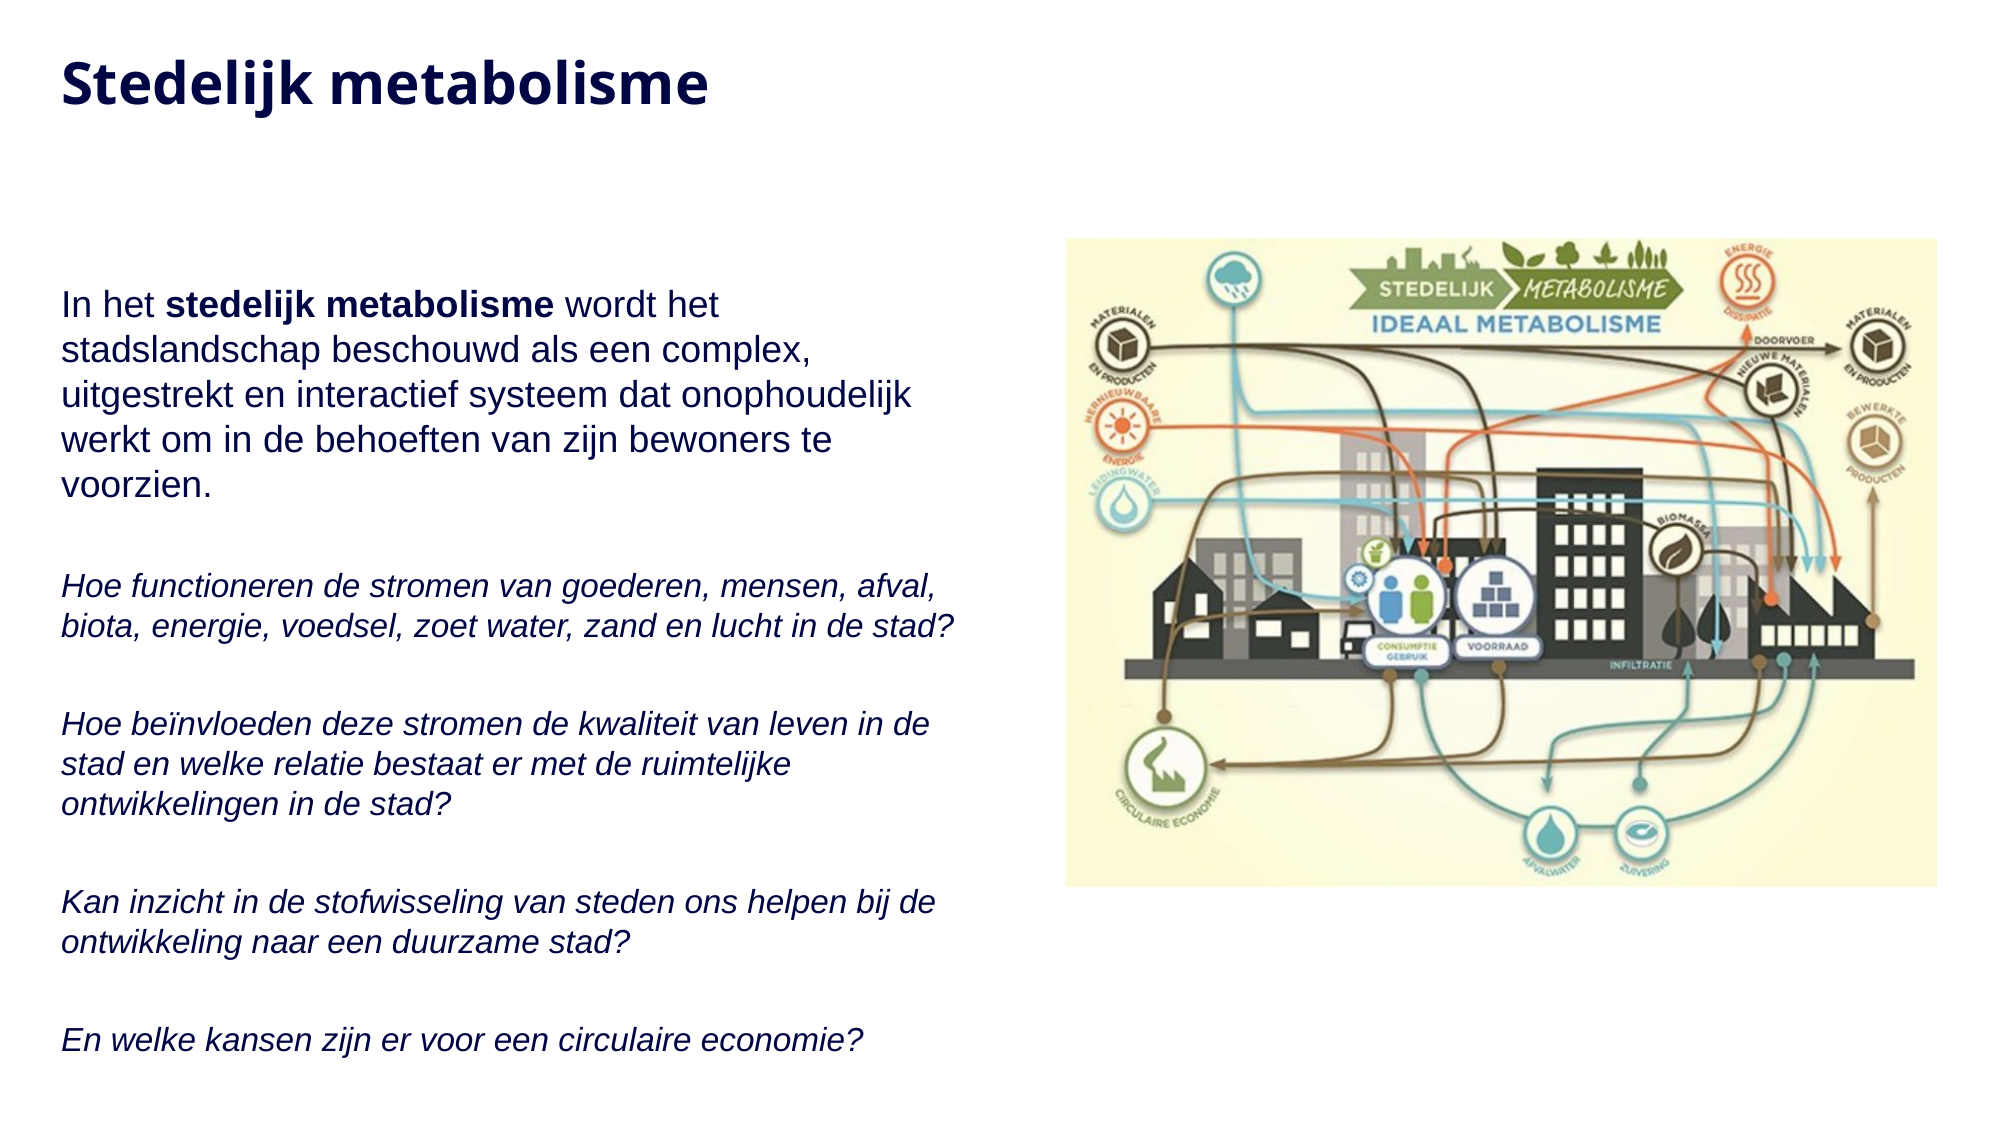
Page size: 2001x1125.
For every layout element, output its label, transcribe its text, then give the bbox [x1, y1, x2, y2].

picture [1065, 238, 1938, 887]
list In het stedelijk metabolisme wordt het stadslandschap beschouwd als een complex, uitgestrekt en interactief systeem dat onophoudelijk werkt om in de behoeften van zijn bewoners te voorzien. Hoe functioneren de stromen van goederen, mensen, afval, biota, energie, voedsel, zoet water, zand en lucht in de stad? Hoe beïnvloeden deze stromen de kwaliteit van leven in de stad en welke relatie bestaat er met de ruimtelijke ontwikkelingen in de stad? Kan inzicht in de stofwisseling van steden ons helpen bij de ontwikkeling naar een duurzame stad? En welke kansen zijn er voor een circulaire economie? [60, 280, 987, 1006]
title Stedelijk metabolisme [60, 48, 987, 239]
